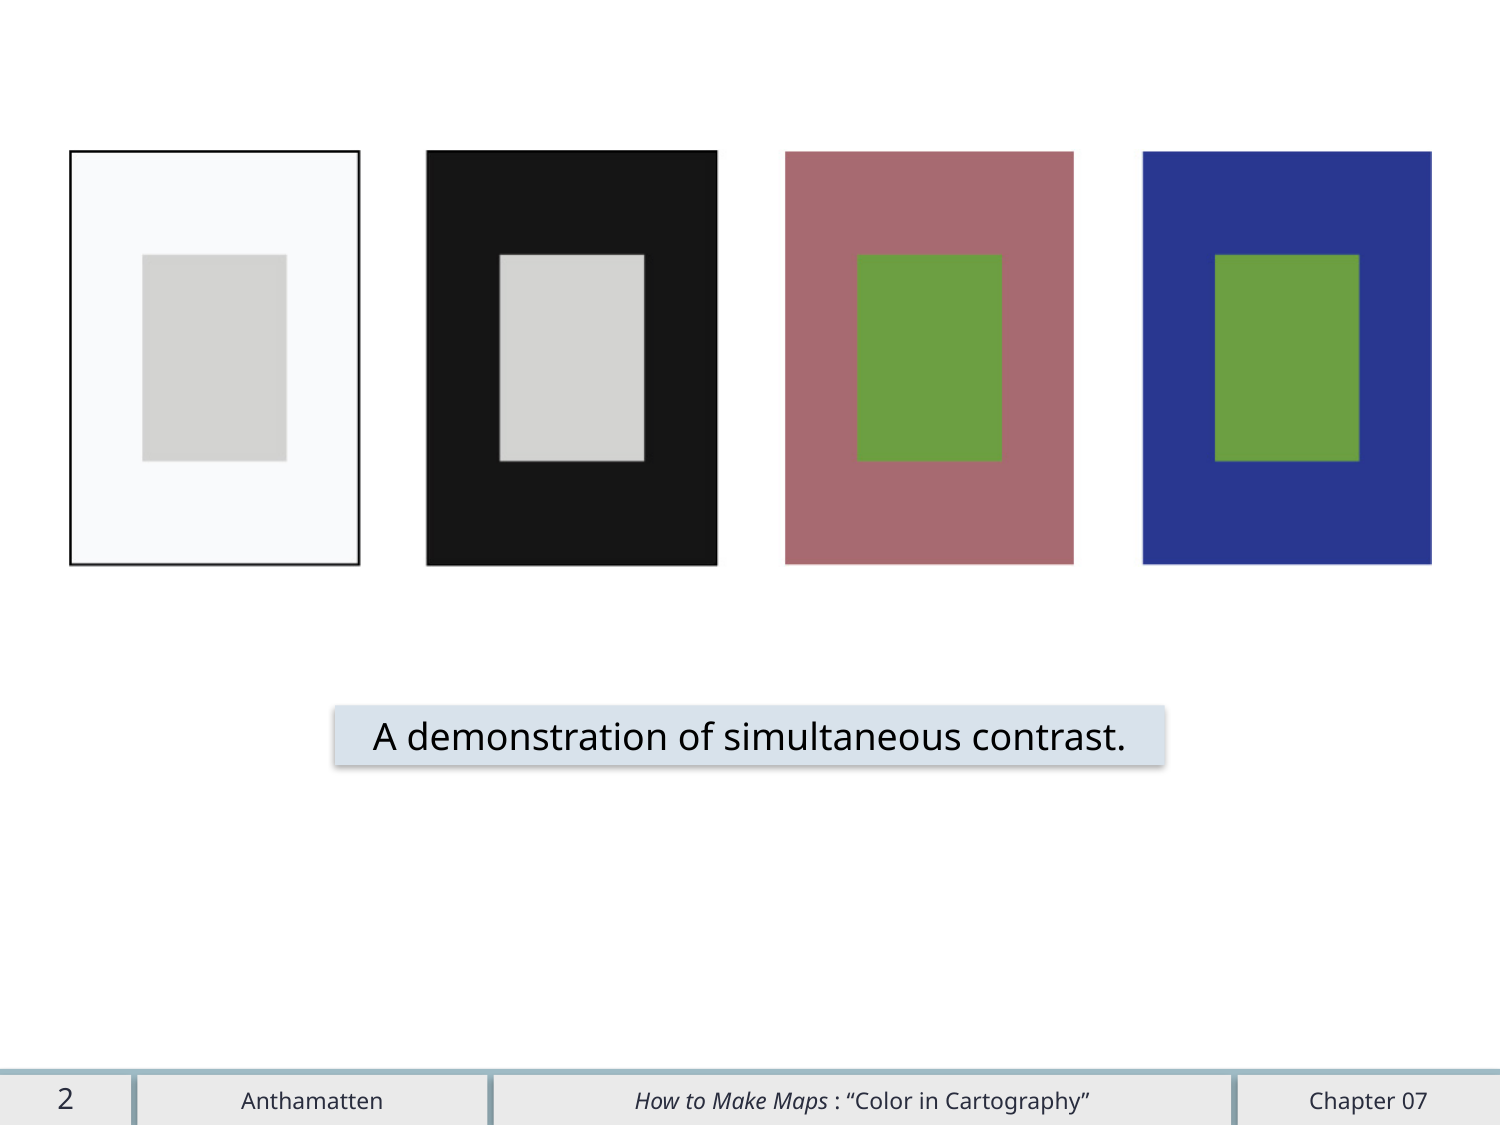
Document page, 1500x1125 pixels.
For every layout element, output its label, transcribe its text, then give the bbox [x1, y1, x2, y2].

picture [67, 149, 1433, 568]
footer How to Make Maps : “Color in Cartography” [493, 1074, 1232, 1125]
text_box Chapter 07 [1237, 1074, 1500, 1125]
slide_number 1 [0, 1074, 132, 1125]
text_box A demonstration of simultaneous contrast. [335, 705, 1165, 766]
text_box Anthamatten [137, 1074, 488, 1125]
